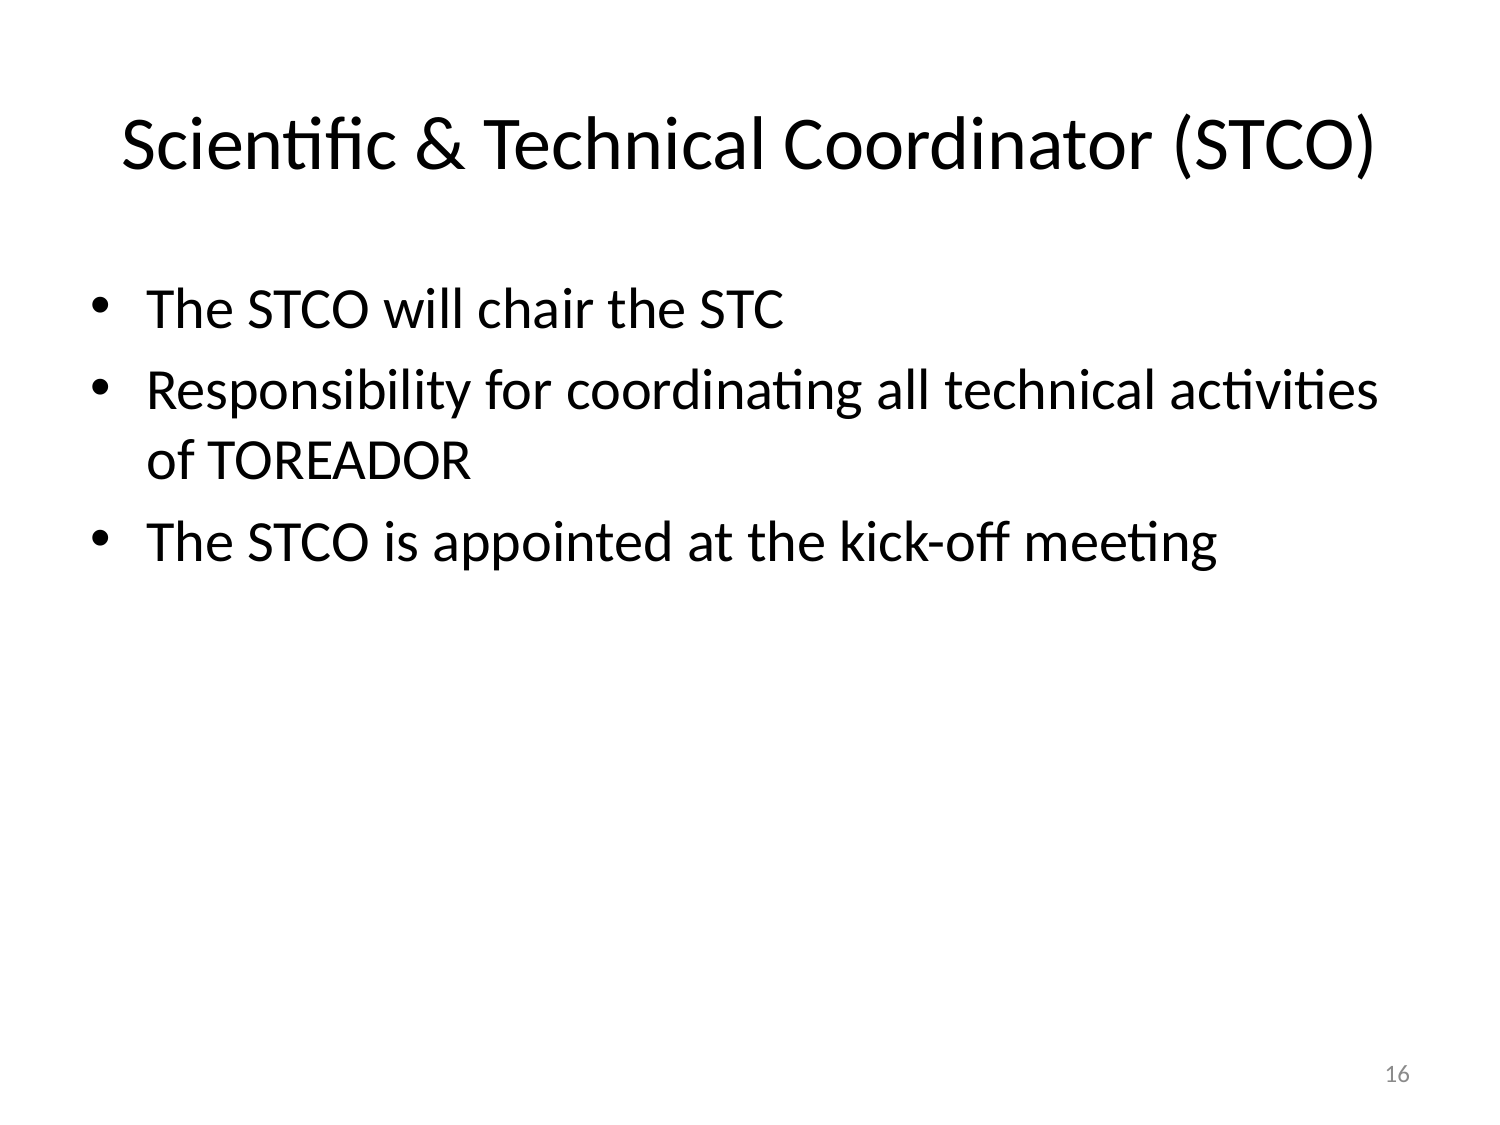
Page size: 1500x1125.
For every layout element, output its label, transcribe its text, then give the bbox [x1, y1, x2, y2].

slide_number 16 [1074, 1042, 1425, 1103]
title Scientific & Technical Coordinator (STCO) [75, 45, 1425, 233]
list The STCO will chair the STC Responsibility for coordinating all technical activities of TOREADOR The STCO is appointed at the kick-off meeting [75, 262, 1425, 1005]
